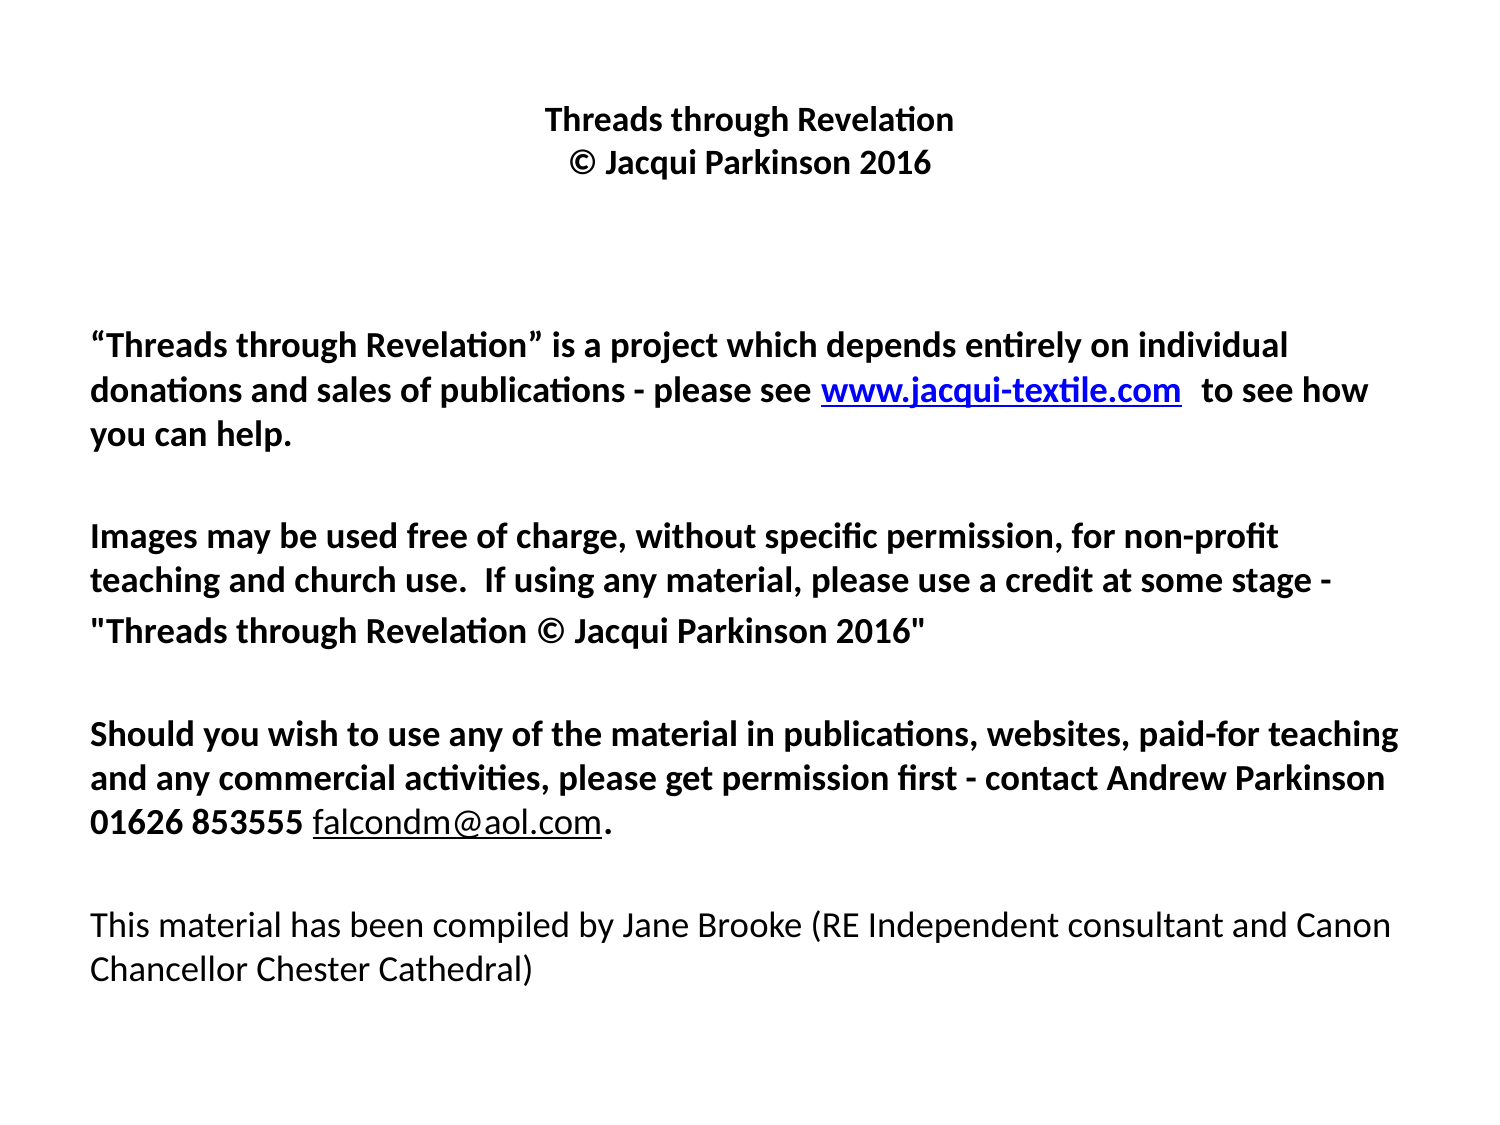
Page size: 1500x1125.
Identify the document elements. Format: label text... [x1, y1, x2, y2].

list “Threads through Revelation” is a project which depends entirely on individual donations and sales of publications - please see www.jacqui-textile.com to see how you can help. Images may be used free of charge, without specific permission, for non-profit teaching and church use. If using any material, please use a credit at some stage - "Threads through Revelation © Jacqui Parkinson 2016" Should you wish to use any of the material in publications, websites, paid-for teaching and any commercial activities, please get permission first - contact Andrew Parkinson 01626 853555 falcondm@aol.com. This material has been compiled by Jane Brooke (RE Independent consultant and Canon Chancellor Chester Cathedral) [75, 262, 1425, 1005]
title Threads through Revelation © Jacqui Parkinson 2016 [75, 45, 1425, 233]
